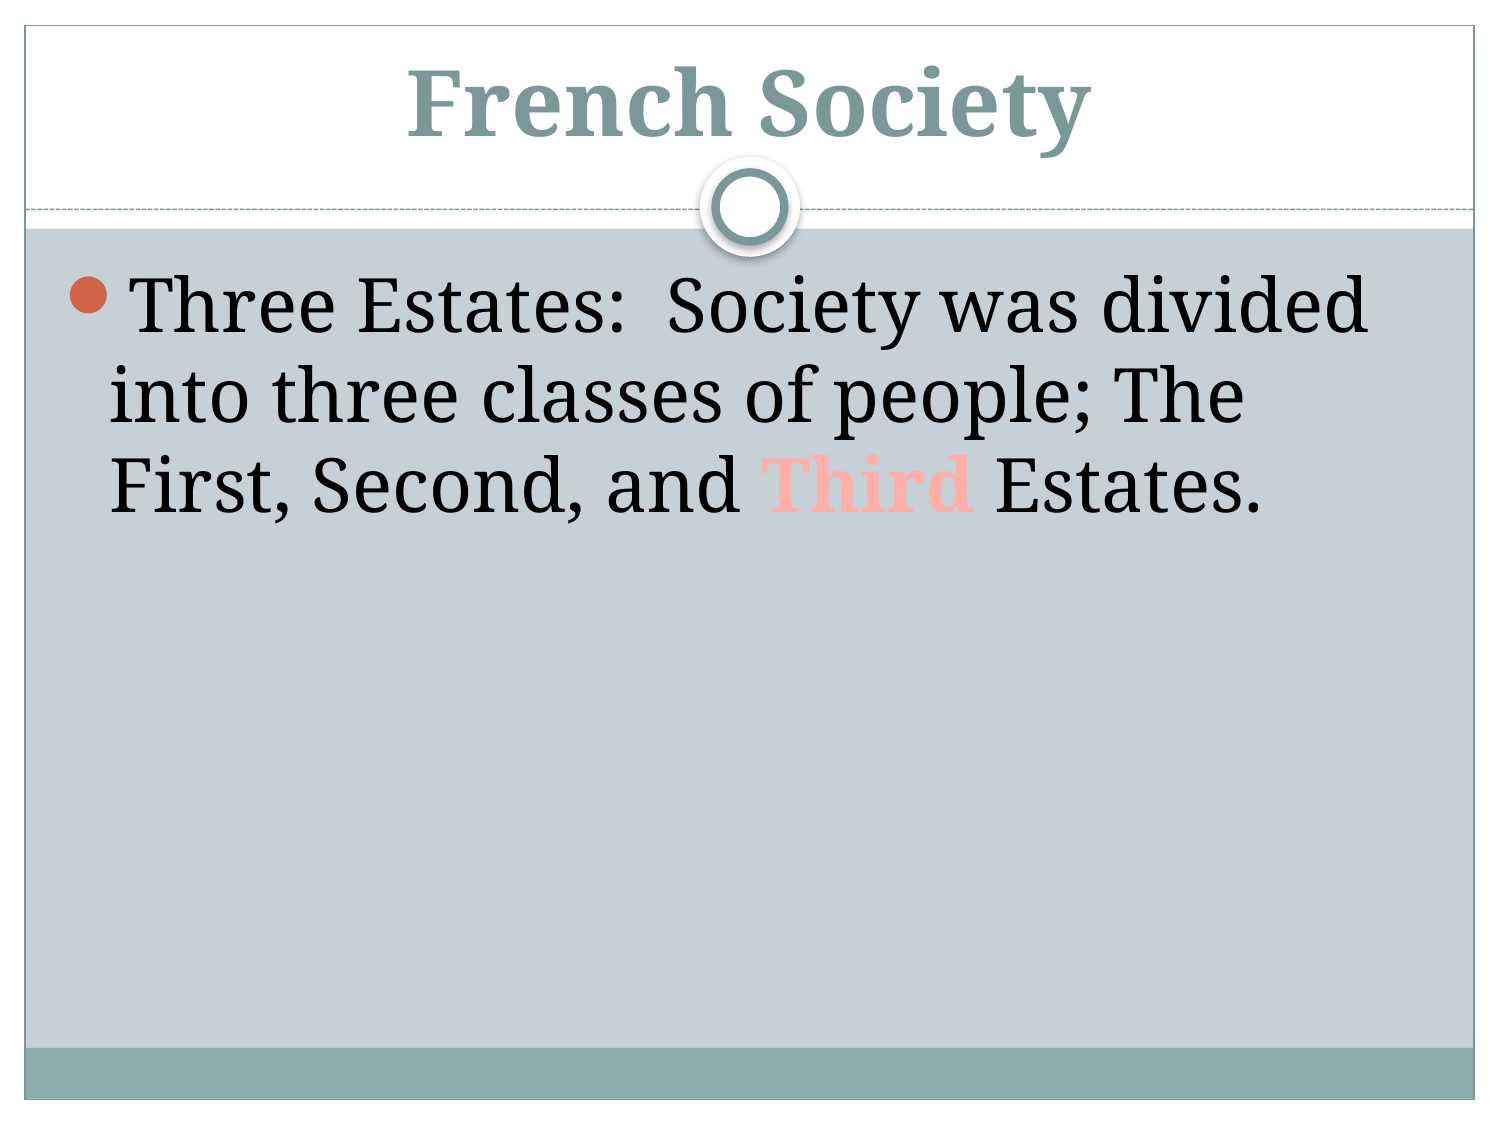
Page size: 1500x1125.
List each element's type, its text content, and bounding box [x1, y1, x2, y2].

list Three Estates: Society was divided into three classes of people; The First, Second, and Third Estates. [49, 250, 1445, 1001]
title French Society [49, 37, 1450, 163]
